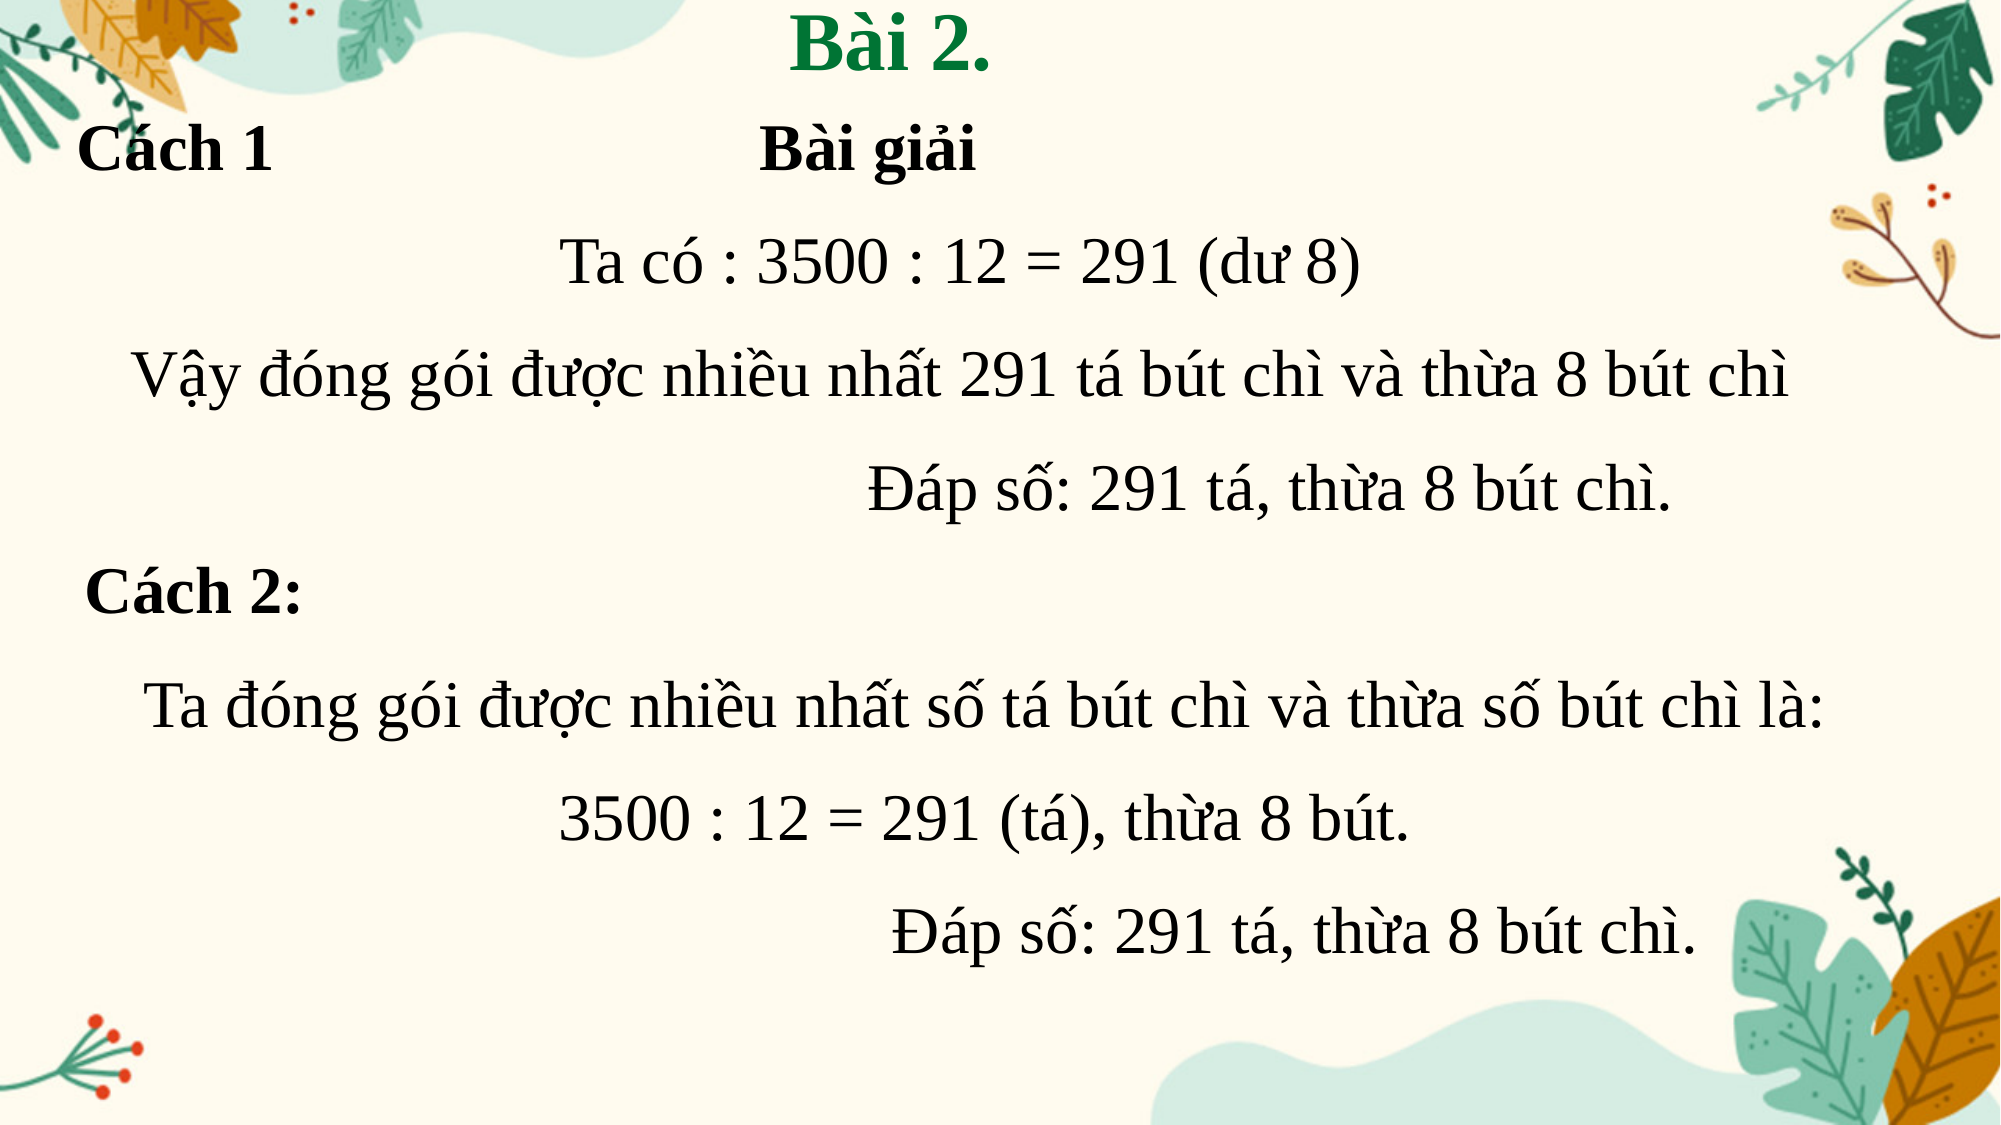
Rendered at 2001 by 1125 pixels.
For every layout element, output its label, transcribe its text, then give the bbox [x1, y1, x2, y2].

picture [0, 0, 2001, 1125]
text_box Cách 2: Ta đóng gói được nhiều nhất số tá bút chì và thừa số bút chì là: 3500 : 12 = 291 (tá), thừa 8 bút. Đáp số: 291 tá, thừa 8 bút chì. [69, 539, 1903, 1074]
text_box Bài 2. [774, 0, 2000, 95]
text_box Cách 1 Bài giải Ta có : 3500 : 12 = 291 (dư 8) Vậy đóng gói được nhiều nhất 291 tá bút chì và thừa 8 bút chì Đáp số: 291 tá, thừa 8 bút chì. [44, 96, 1878, 631]
